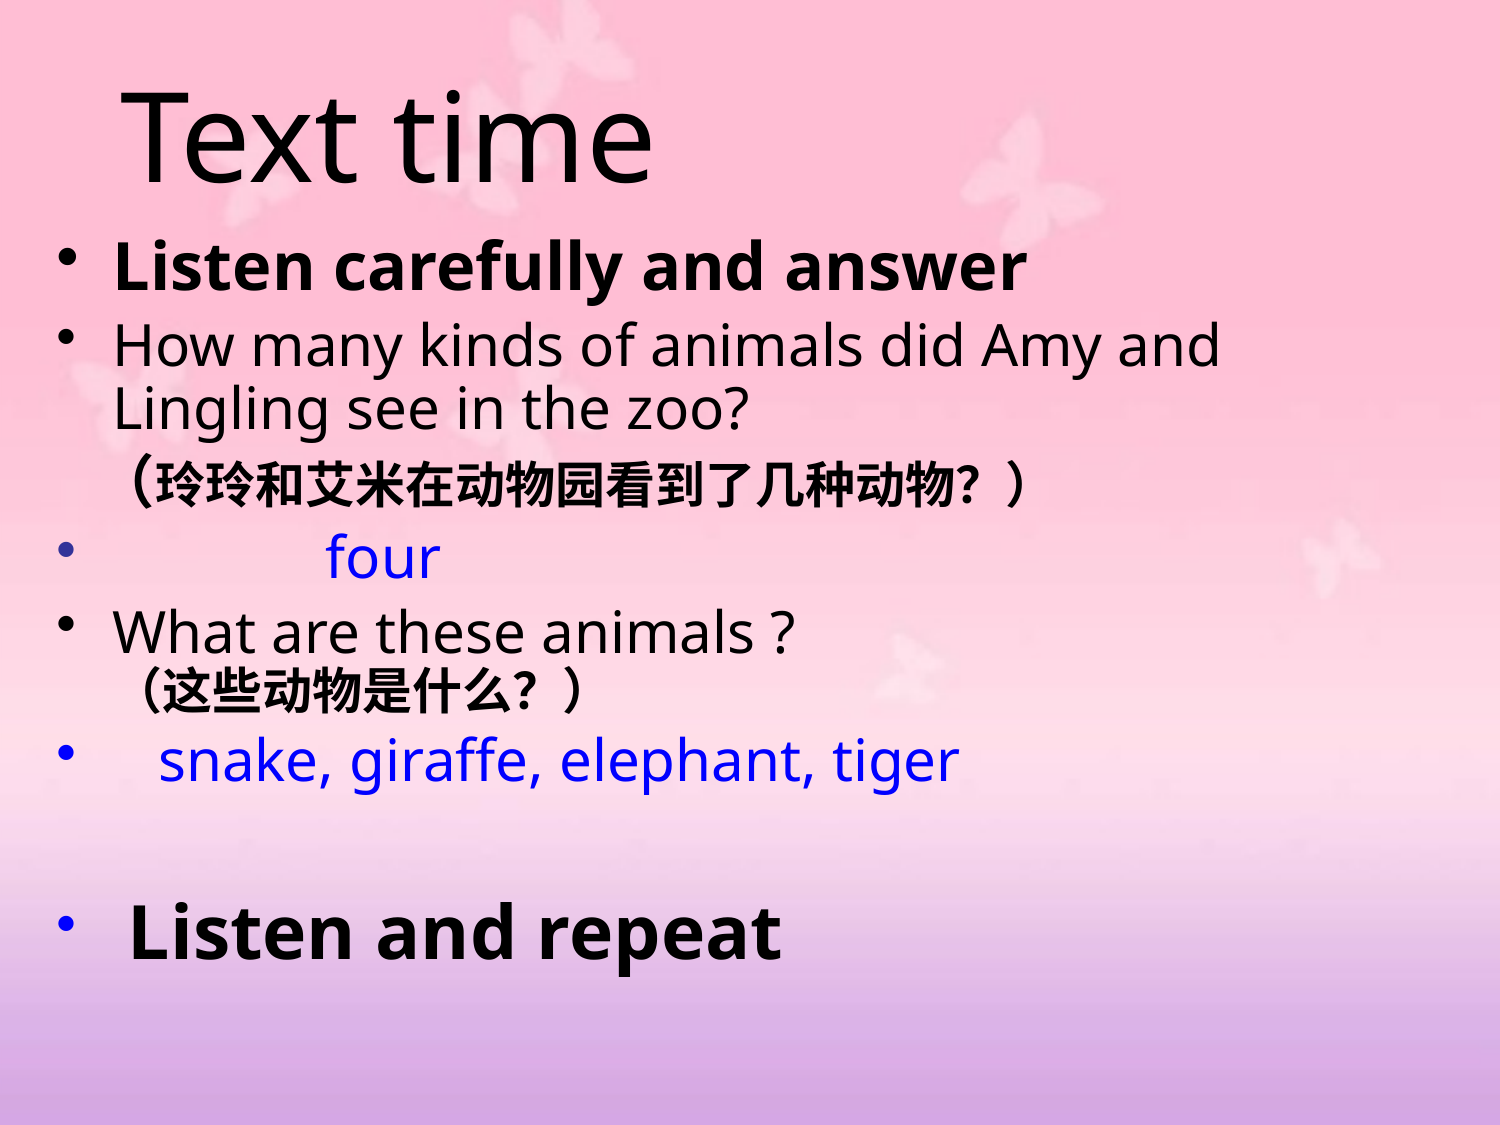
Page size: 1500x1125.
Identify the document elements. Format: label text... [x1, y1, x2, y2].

list Listen carefully and answer How many kinds of animals did Amy and Lingling see in the zoo? （玲玲和艾米在动物园看到了几种动物？） four What are these animals ? （这些动物是什么？） snake, giraffe, elephant, tiger Listen and repeat [41, 224, 1450, 1071]
title Text time [75, 45, 703, 220]
picture [0, 0, 1500, 1125]
